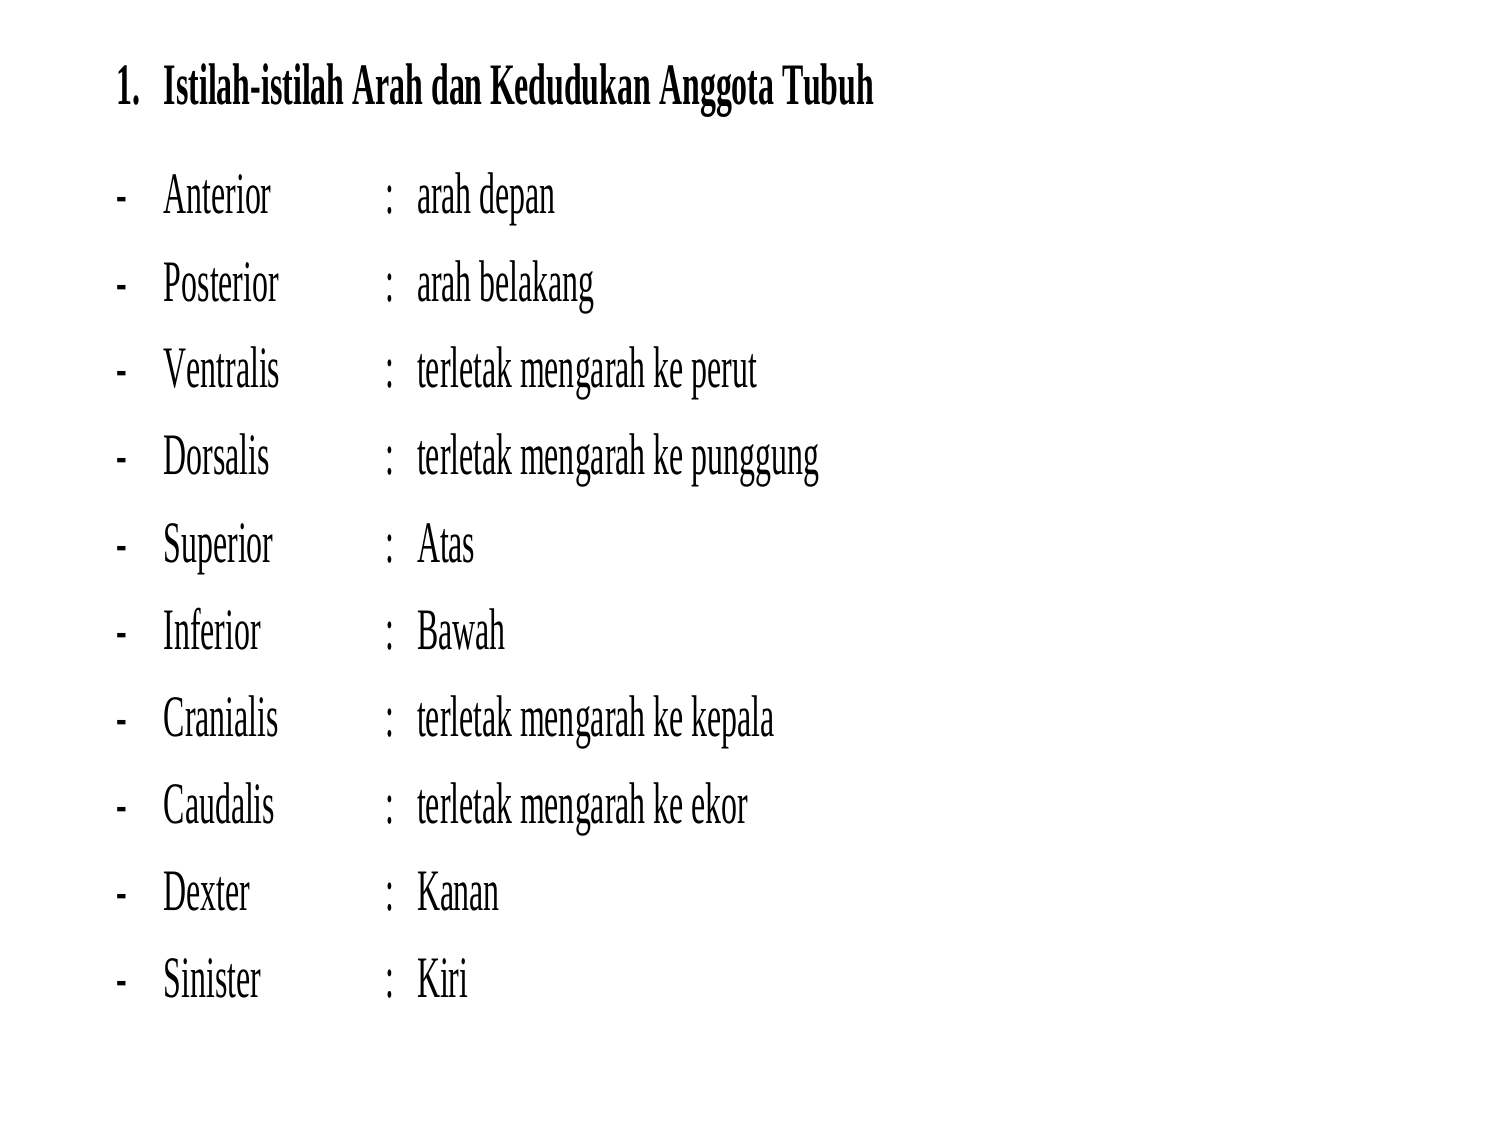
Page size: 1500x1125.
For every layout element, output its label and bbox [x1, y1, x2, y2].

picture [99, 49, 1376, 1088]
